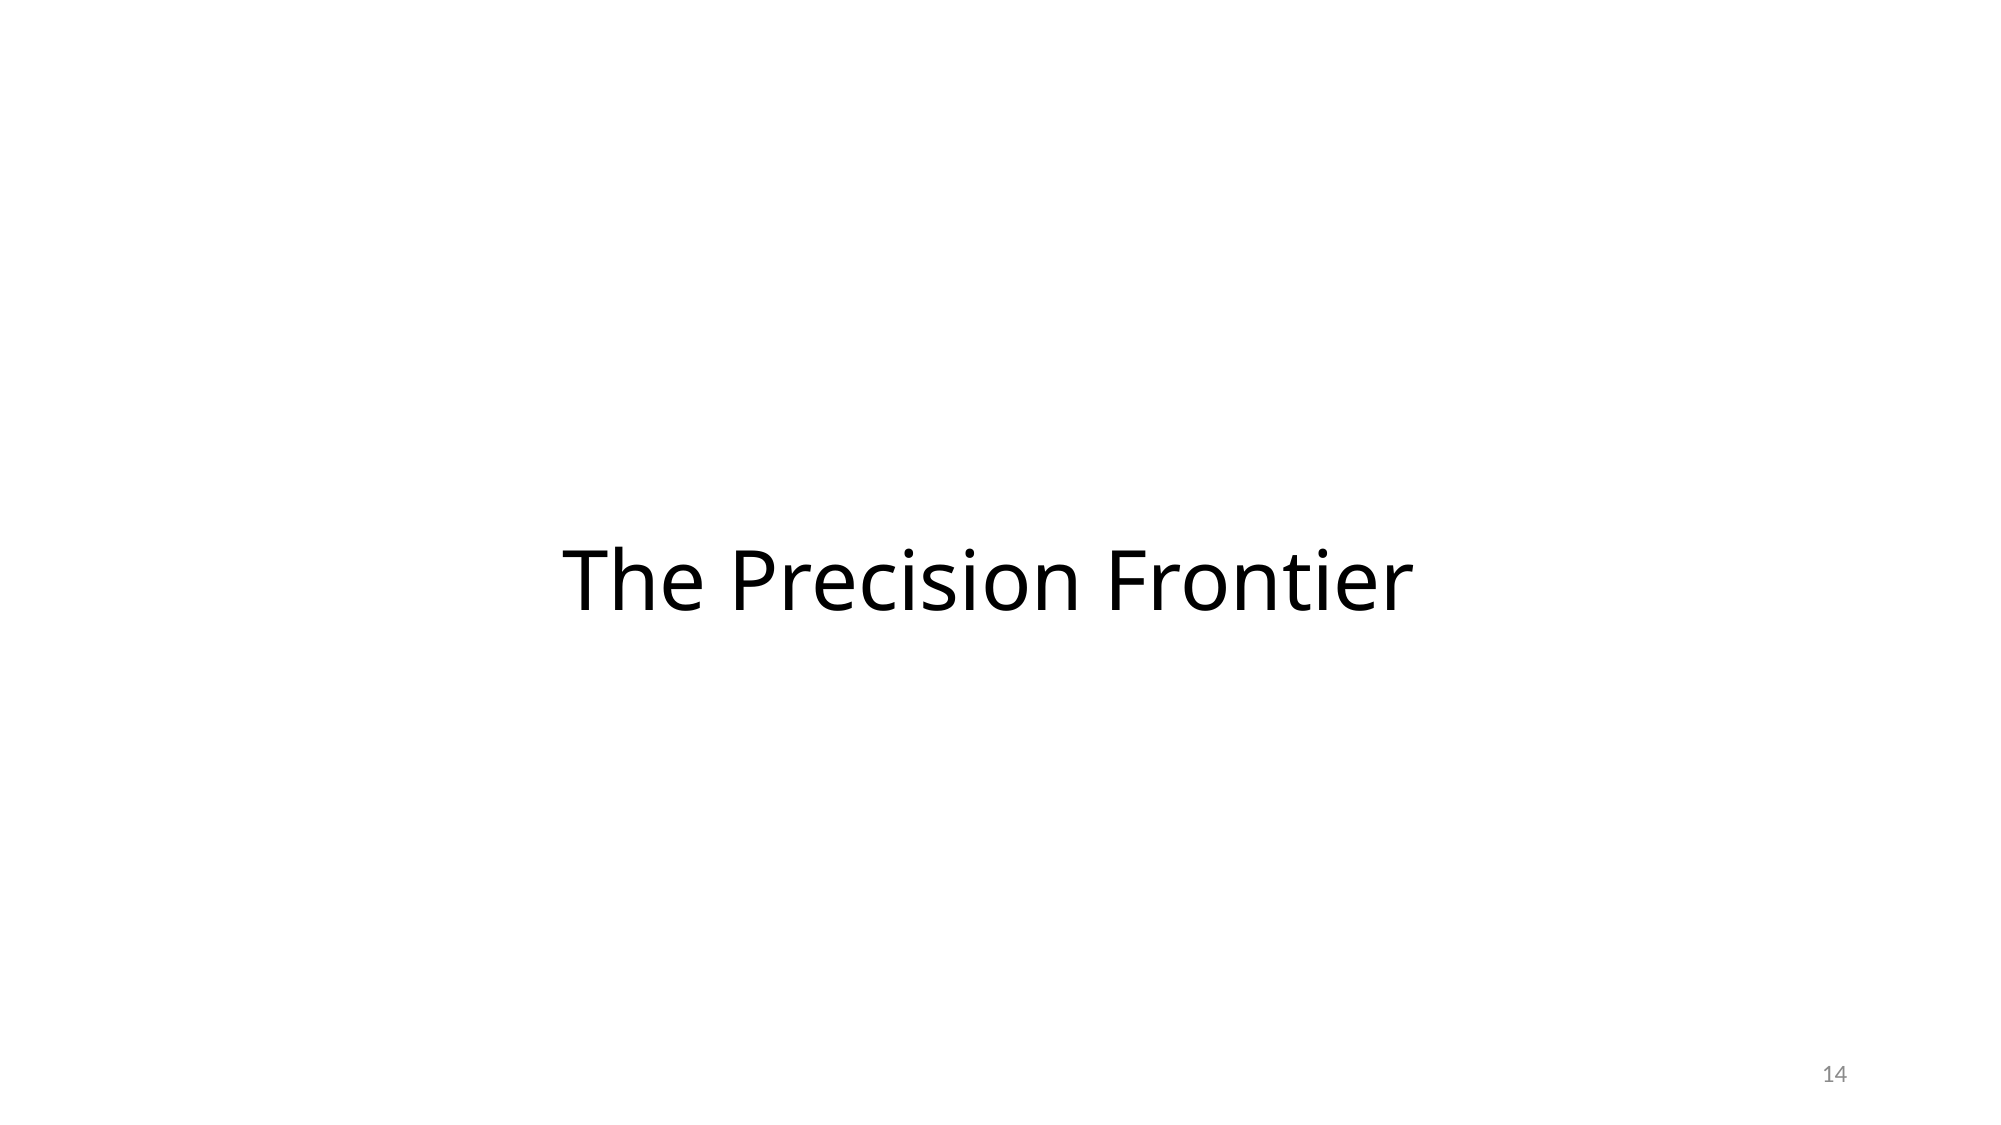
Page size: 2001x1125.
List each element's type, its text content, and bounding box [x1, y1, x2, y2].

list The Precision Frontier [137, 299, 1863, 1014]
slide_number 14 [1412, 1042, 1863, 1103]
